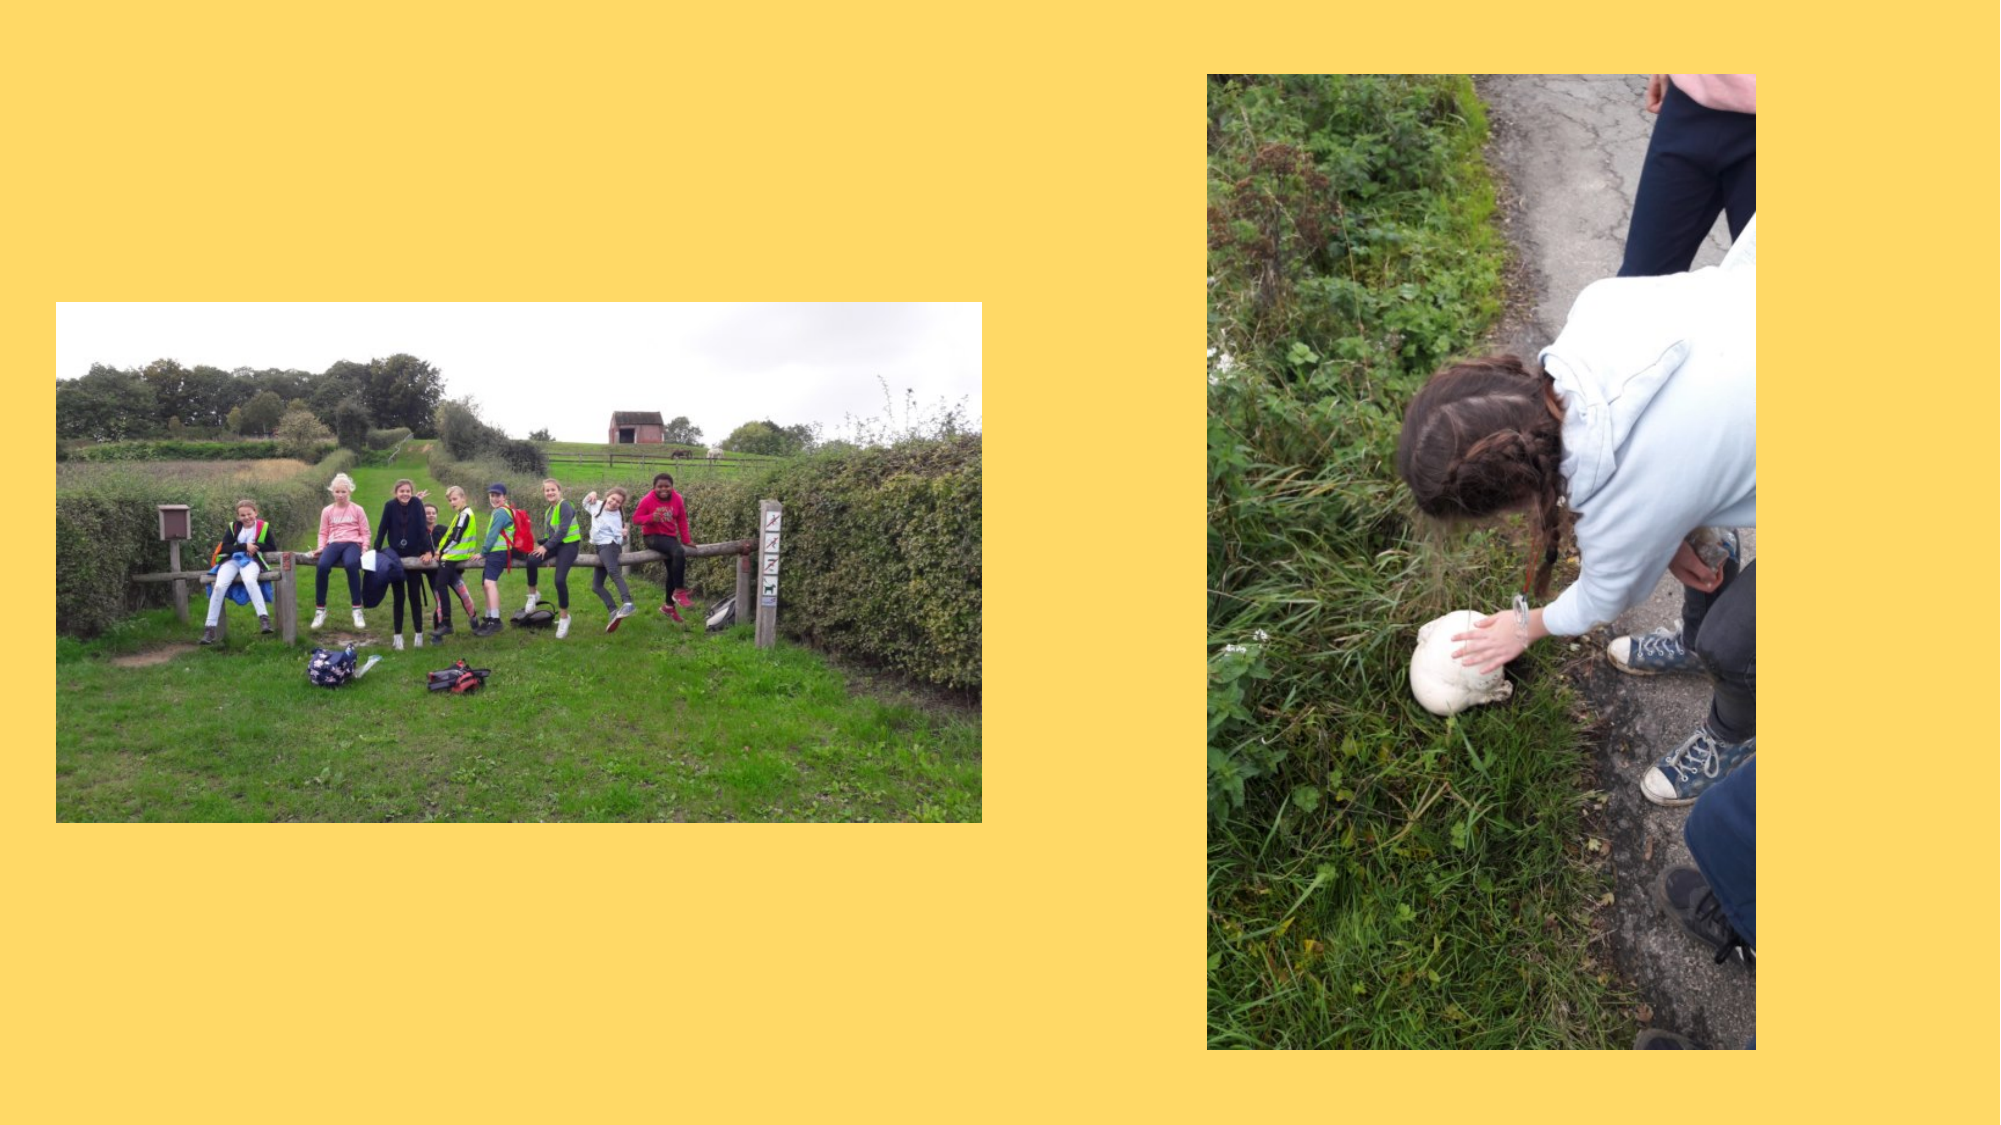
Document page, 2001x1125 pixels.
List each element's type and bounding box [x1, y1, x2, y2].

picture [1206, 74, 1756, 1050]
picture [56, 302, 982, 823]
